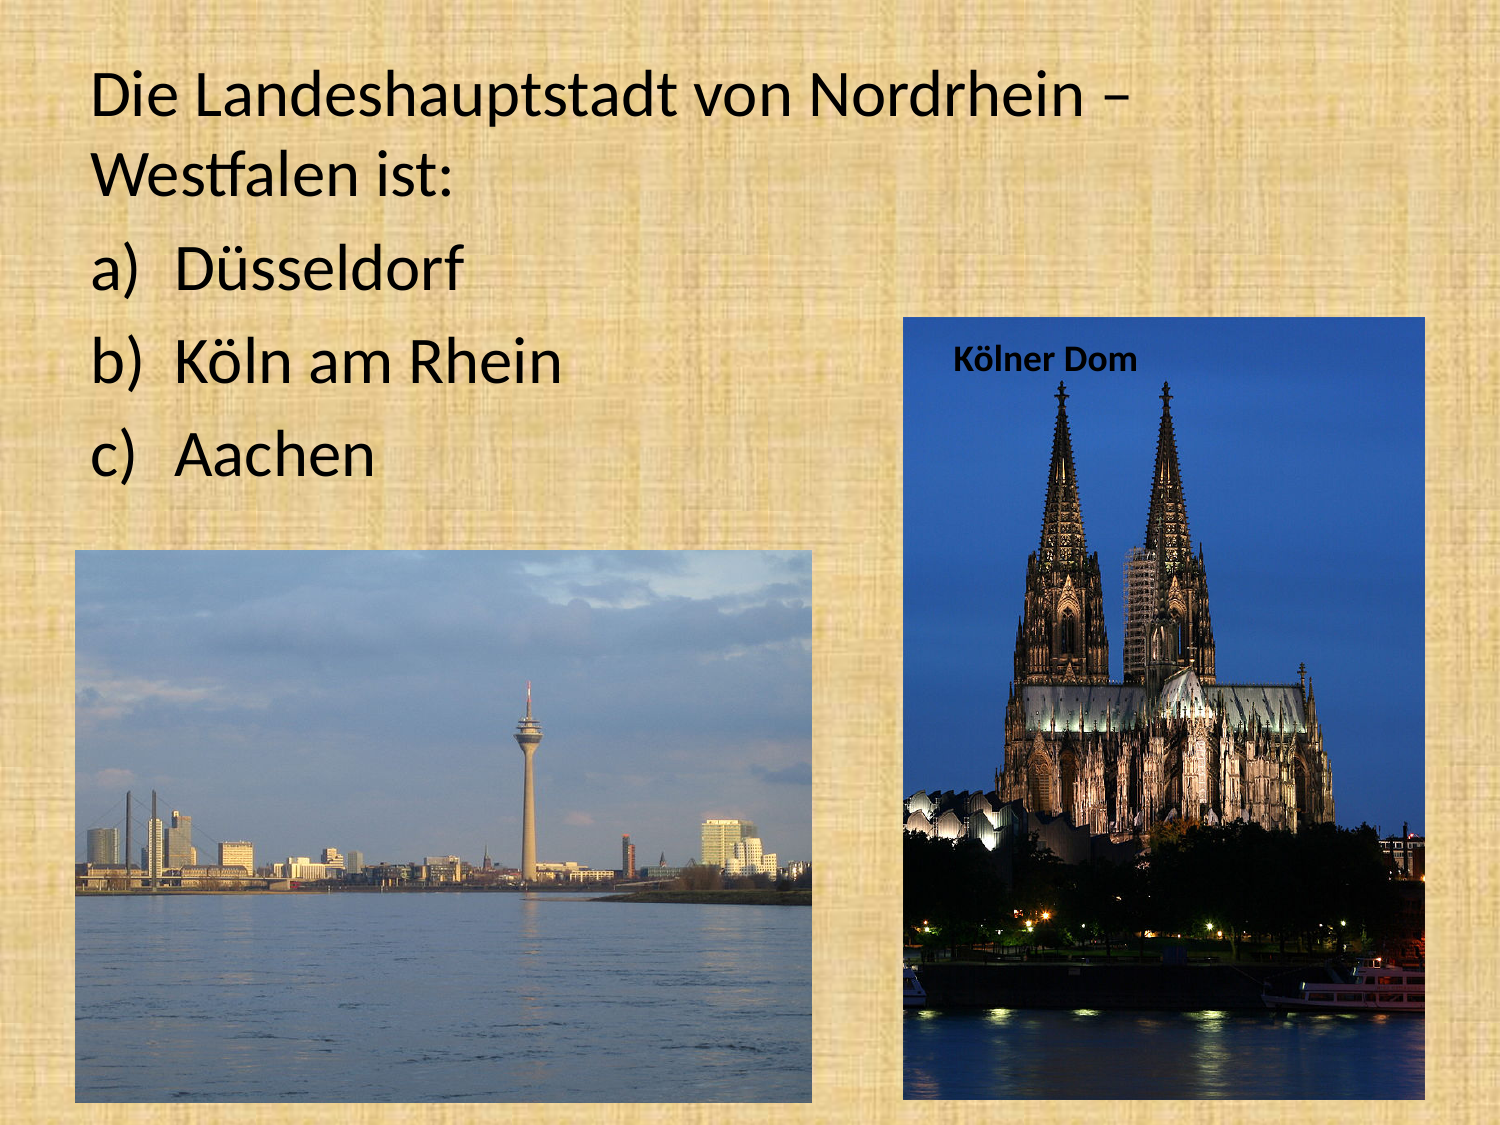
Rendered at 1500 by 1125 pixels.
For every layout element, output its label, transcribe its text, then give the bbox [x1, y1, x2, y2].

list Die Landeshauptstadt von Nordrhein – Westfalen ist: Düsseldorf Köln am Rhein Aachen [75, 42, 1425, 528]
picture [0, 0, 1500, 1125]
